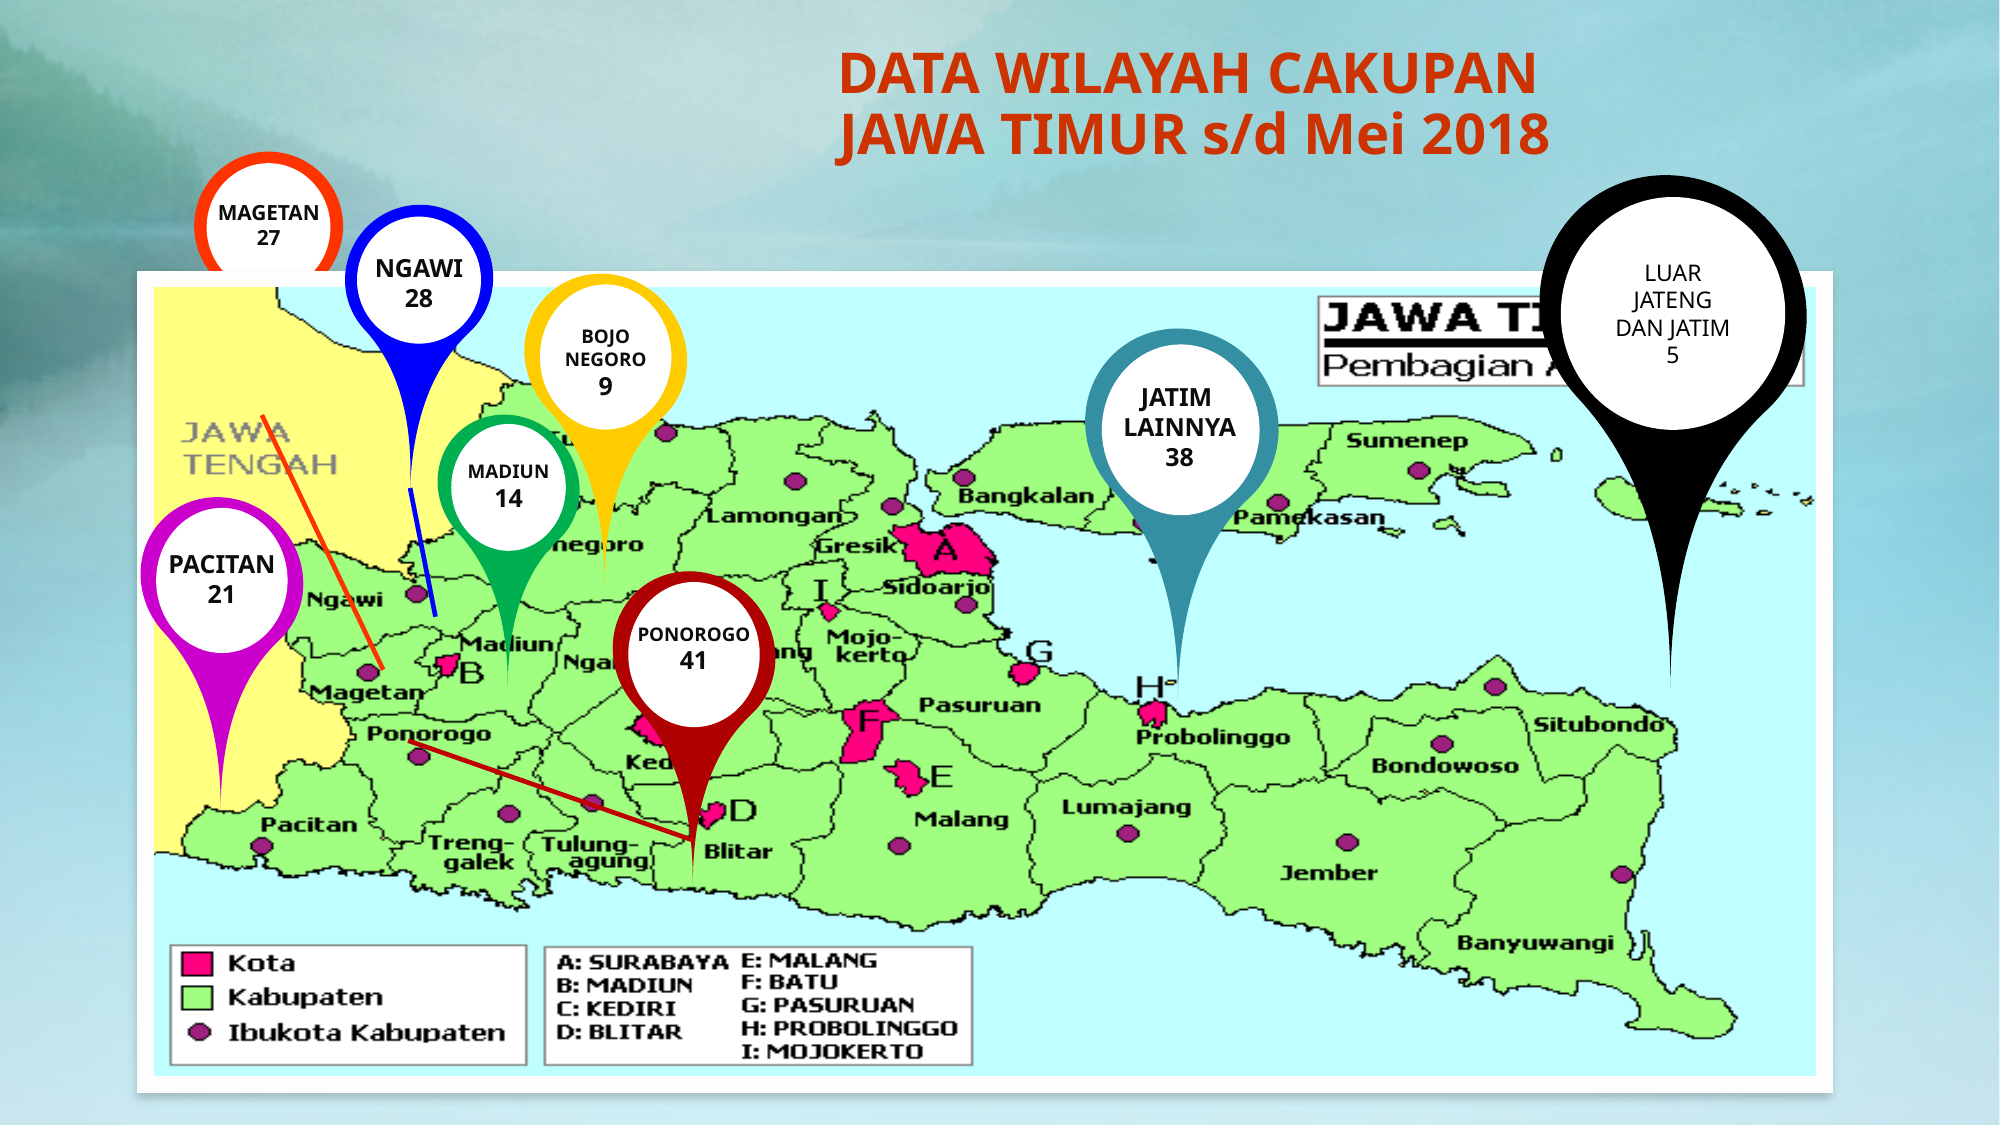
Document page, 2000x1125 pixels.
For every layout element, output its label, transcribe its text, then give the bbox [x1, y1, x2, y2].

text_box LUAR JATENG DAN JATIM 5 [1629, 195, 1717, 205]
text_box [91, 205, 1817, 1077]
picture [0, 0, 2000, 1125]
title DATA WILAYAH CAKUPAN JAWA TIMUR s/d Mei 2018 [563, 0, 1827, 175]
text_box [1581, 174, 1753, 205]
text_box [145, 151, 392, 205]
